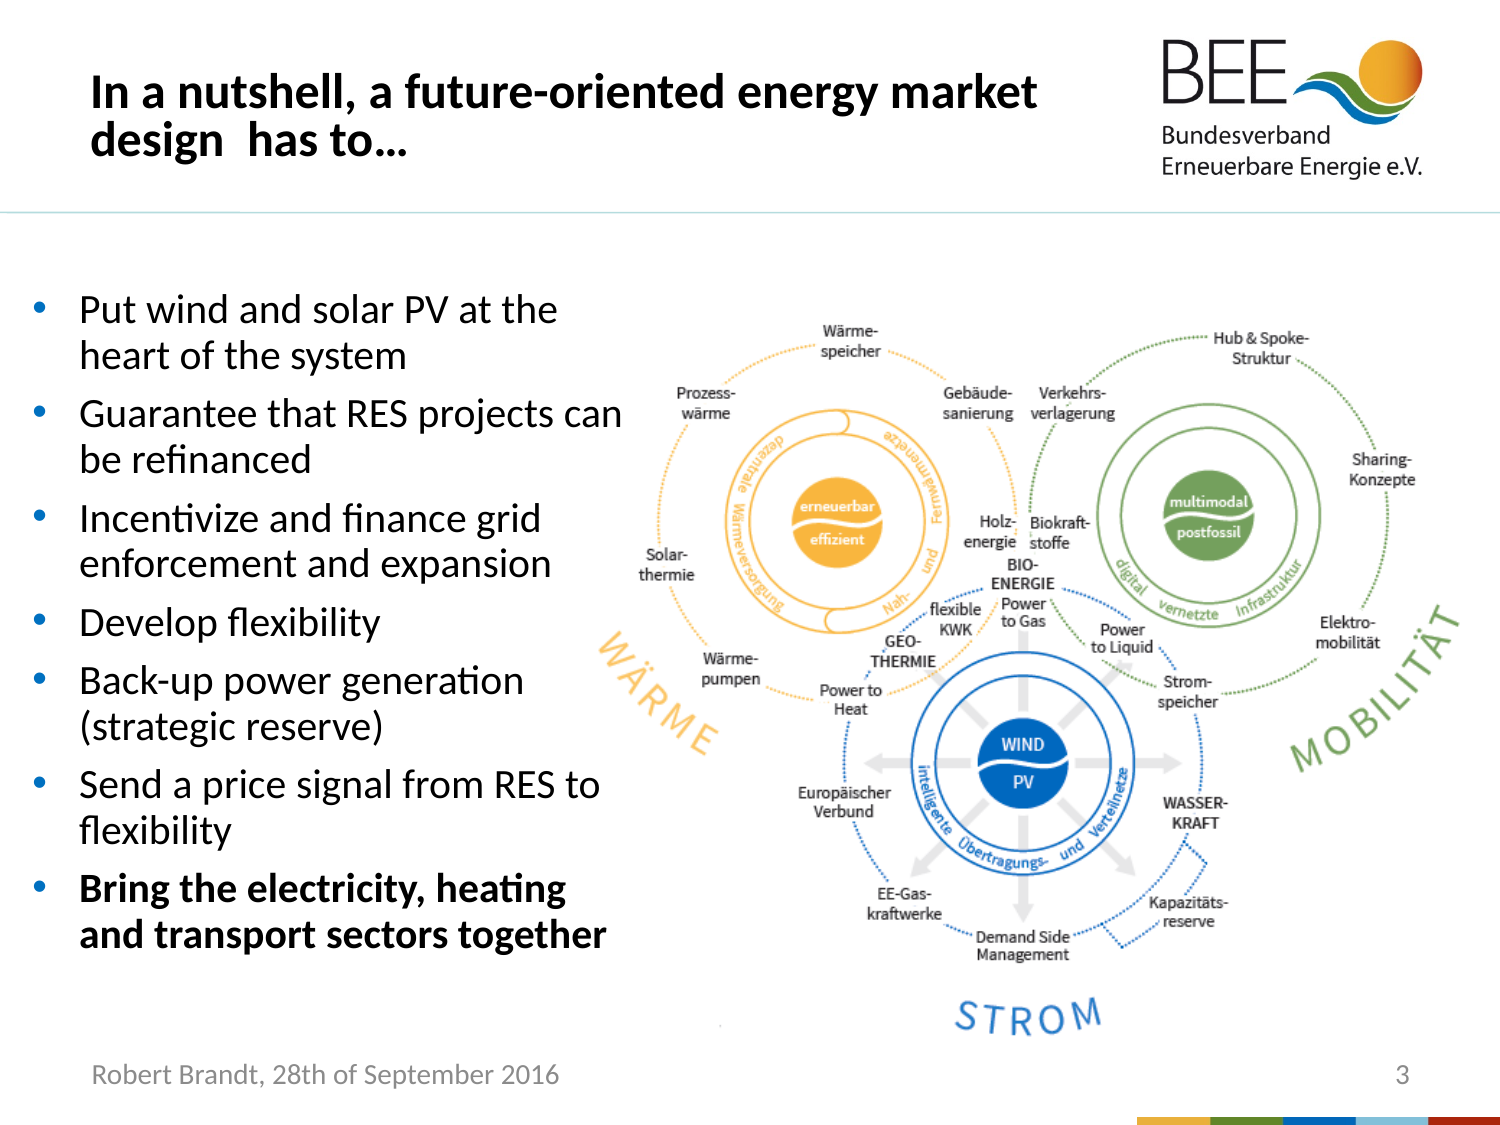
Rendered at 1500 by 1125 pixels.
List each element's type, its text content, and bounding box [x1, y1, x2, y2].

picture [1137, 1117, 1500, 1125]
title In a nutshell, a future-oriented energy market design has to… [75, 31, 1140, 206]
slide_number 3 [1074, 1053, 1425, 1103]
picture [525, 308, 1500, 1045]
picture [1161, 37, 1424, 182]
footer Robert Brandt, 28th of September 2016 [76, 1042, 857, 1103]
text_box Put wind and solar PV at the heart of the system Guarantee that RES projects can be refinanced Incentivize and finance grid enforcement and expansion Develop flexibility Back-up power generation (strategic reserve) Send a price signal from RES to flexibility Bring the electricity, heating and transport sectors together [17, 278, 644, 1095]
